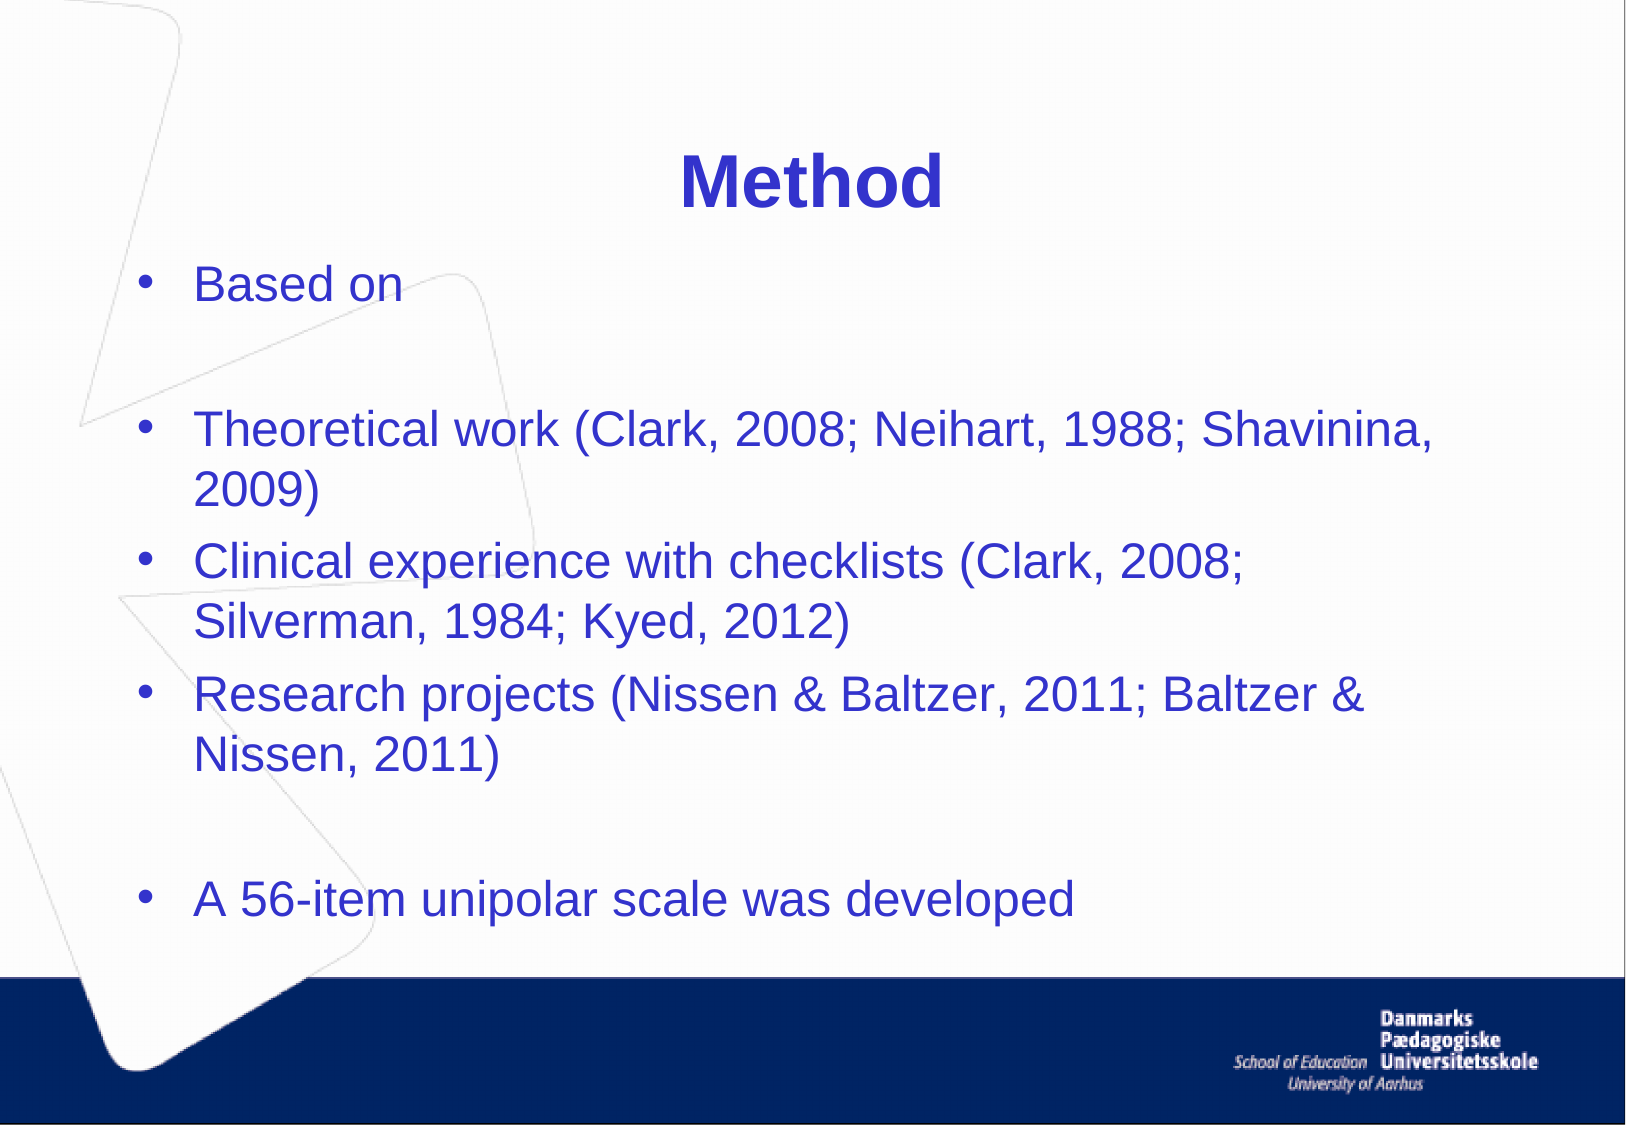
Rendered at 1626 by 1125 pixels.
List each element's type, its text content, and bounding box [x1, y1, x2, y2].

title Method [121, 99, 1504, 243]
picture [0, 0, 1626, 1125]
text_box Based on Theoretical work (Clark, 2008; Neihart, 1988; Shavinina, 2009) Clinical experience with checklists (Clark, 2008; Silverman, 1984; Kyed, 2012) Research projects (Nissen & Baltzer, 2011; Baltzer & Nissen, 2011) A 56-item unipolar scale was developed [121, 243, 1504, 1000]
